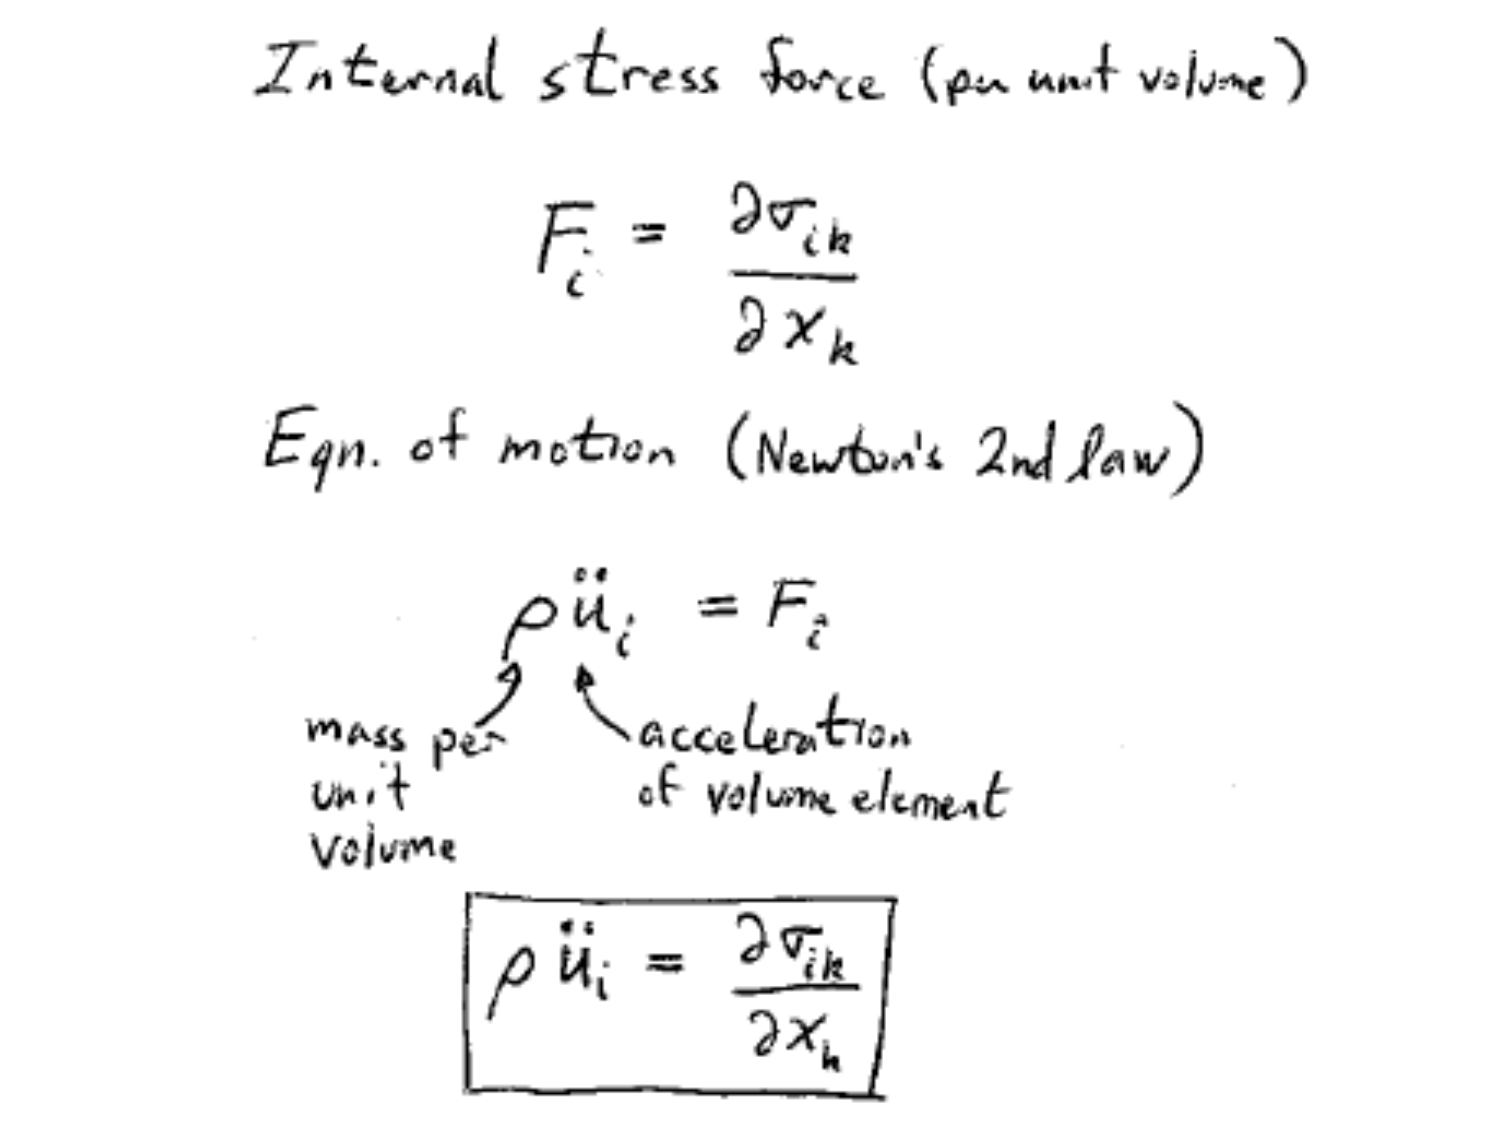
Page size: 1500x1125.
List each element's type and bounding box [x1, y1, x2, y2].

list [208, 0, 1338, 1116]
